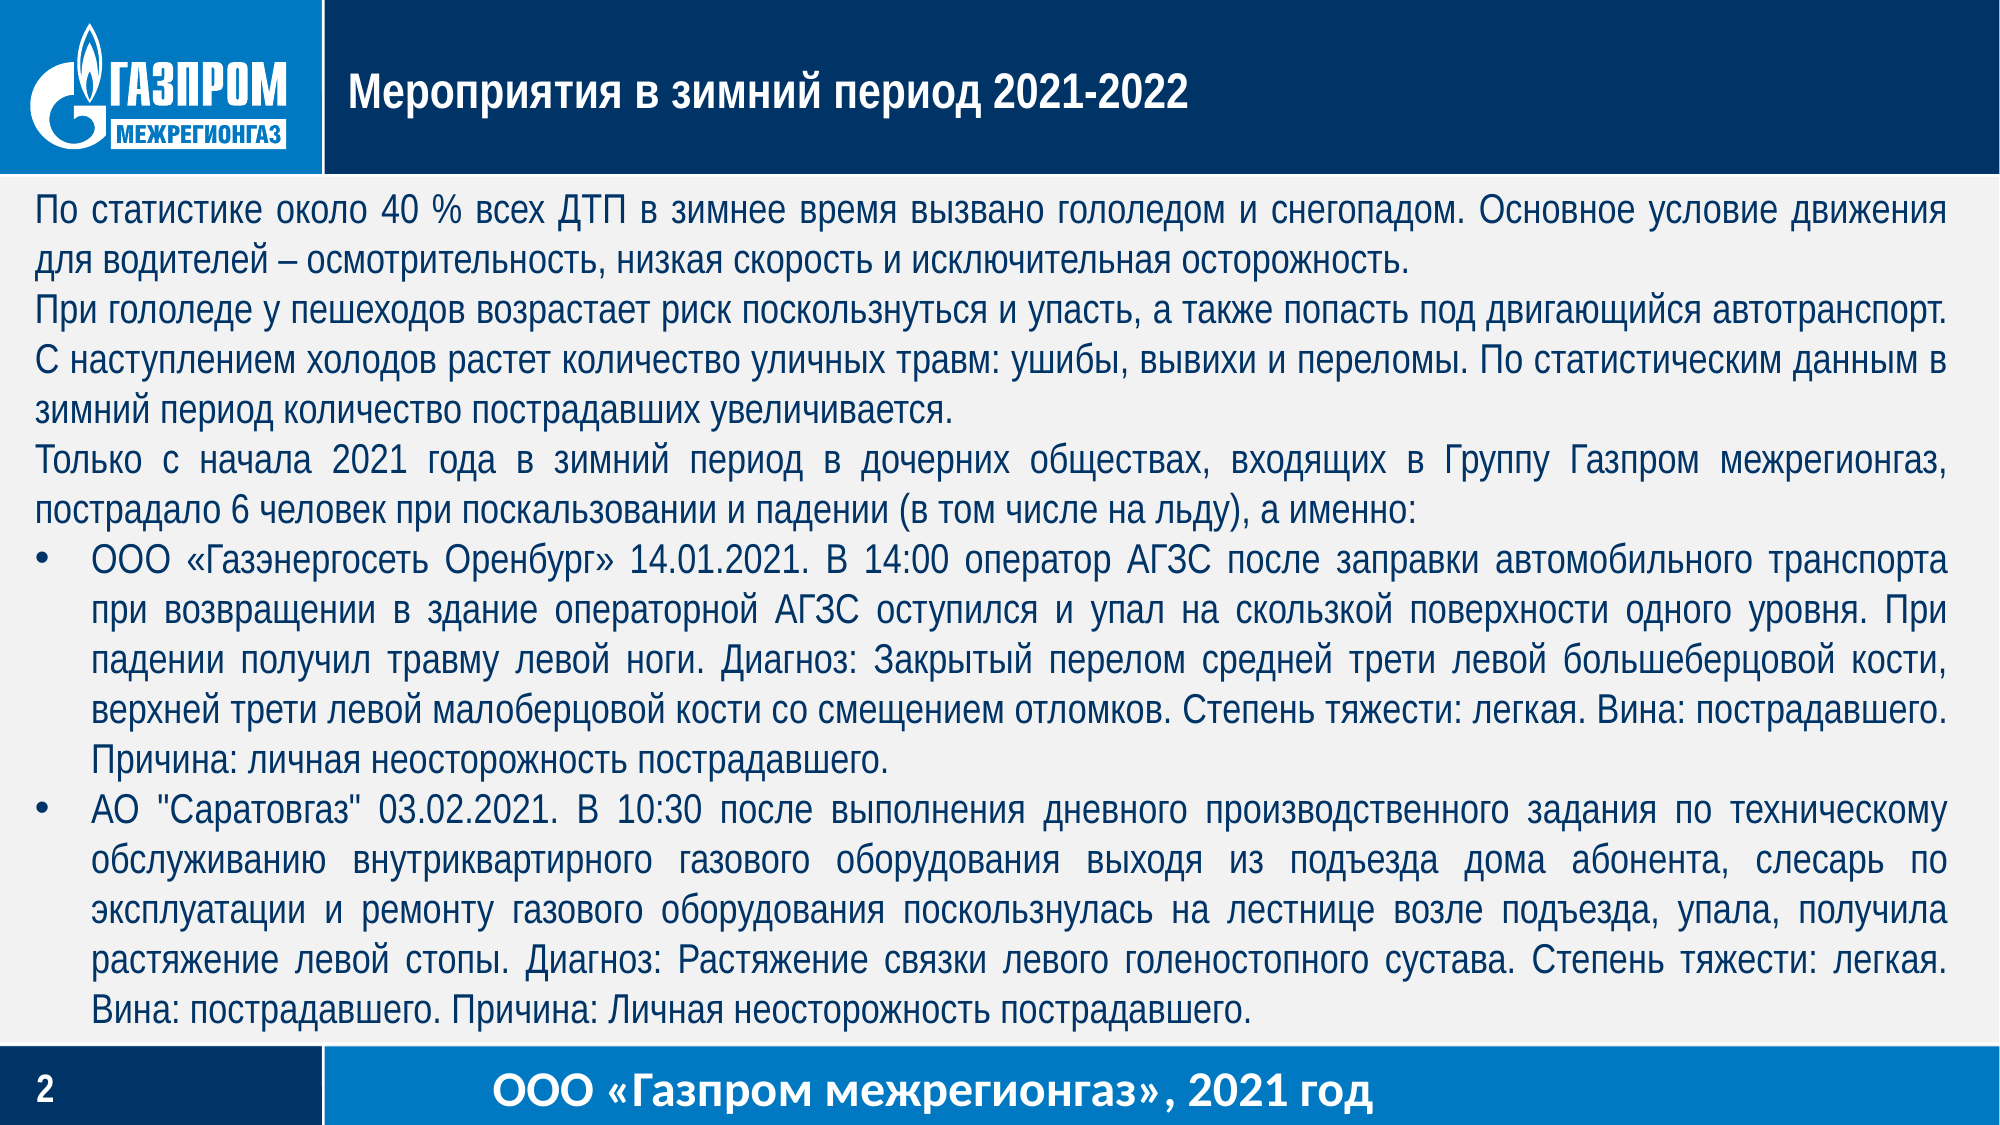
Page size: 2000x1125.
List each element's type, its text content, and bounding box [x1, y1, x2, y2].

text_box Мероприятия в зимний период 2021-2022 [347, 8, 1989, 169]
text_box По статистике около 40 % всех ДТП в зимнее время вызвано гололедом и снегопадом. Основное условие движения для водителей – осмотрительность, низкая скорость и исключительная осторожность. При гололеде у пешеходов возрастает риск поскользнуться и упасть, а также попасть под двигающийся автотранспорт. С наступлением холодов растет количество уличных травм: ушибы, вывихи и переломы. По статистическим данным в зимний период количество пострадавших увеличивается. Только с начала 2021 года в зимний период в дочерних обществах, входящих в Группу Газпром межрегионгаз, пострадало 6 человек при поскальзовании и падении (в том числе на льду), а именно: ООО «Газэнергосеть Оренбург» 14.01.2021. В 14:00 оператор АГЗС после заправки автомобильного транспорта при возвращении в здание операторной АГЗС оступился и упал на скользкой поверхности одного уровня. При падении получил травму левой ноги. Диагноз: Закрытый перелом средней трети левой большеберцовой кости, верхней трети левой малоберцовой кости со смещением отломков. Степень тяжести: легкая. Вина: пострадавшего. Причина: личная неосторожность пострадавшего. АО "Саратовгаз" 03.02.2021. В 10:30 после выполнения дневного производственного задания по техническому обслуживанию внутриквартирного газового оборудования выходя из подъезда дома абонента, слесарь по эксплуатации и ремонту газового оборудования поскользнулась на лестнице возле подъезда, упала, получила растяжение левой стопы. Диагноз: Растяжение связки левого голеностопного сустава. Степень тяжести: легкая. Вина: пострадавшего. Причина: Личная неосторожность пострадавшего. [20, 174, 1964, 1040]
text_box ООО «Газпром межрегионгаз», 2021 год [477, 1049, 1389, 1124]
